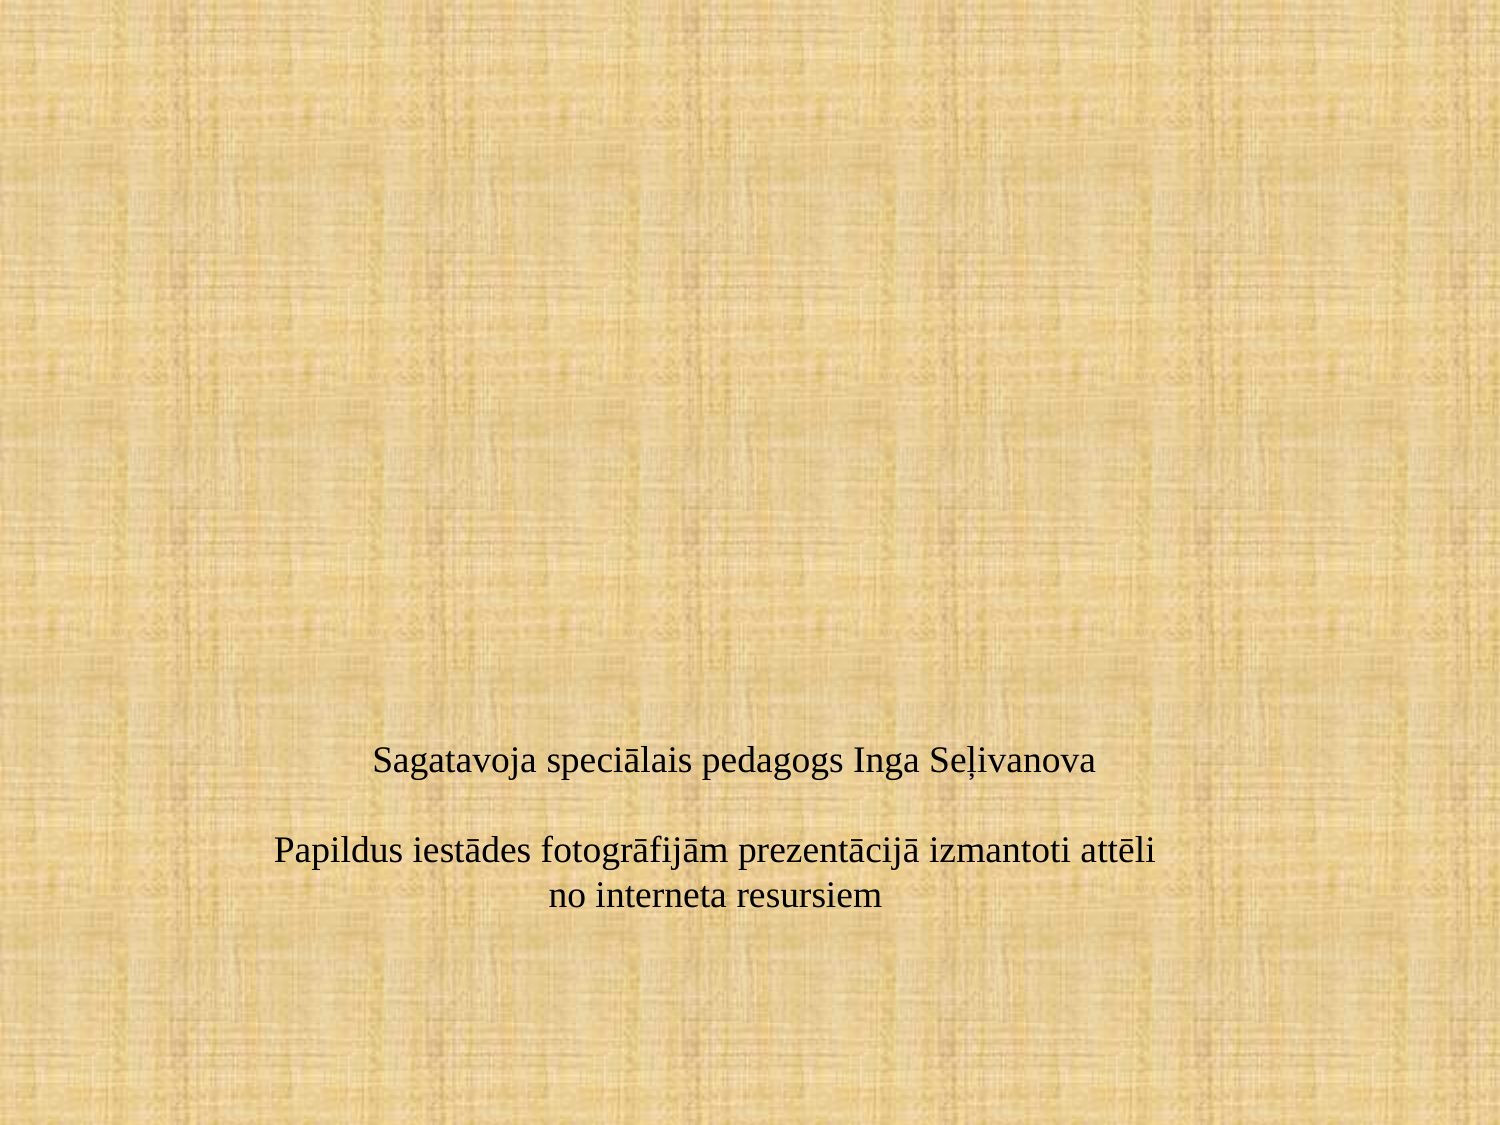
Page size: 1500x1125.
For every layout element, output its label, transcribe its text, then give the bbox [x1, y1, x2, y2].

picture [0, 0, 1500, 1125]
text_box Sagatavoja speciālais pedagogs Inga Seļivanova Papildus iestādes fotogrāfijām prezentācijā izmantoti attēli no interneta resursiem [76, 727, 1365, 1013]
